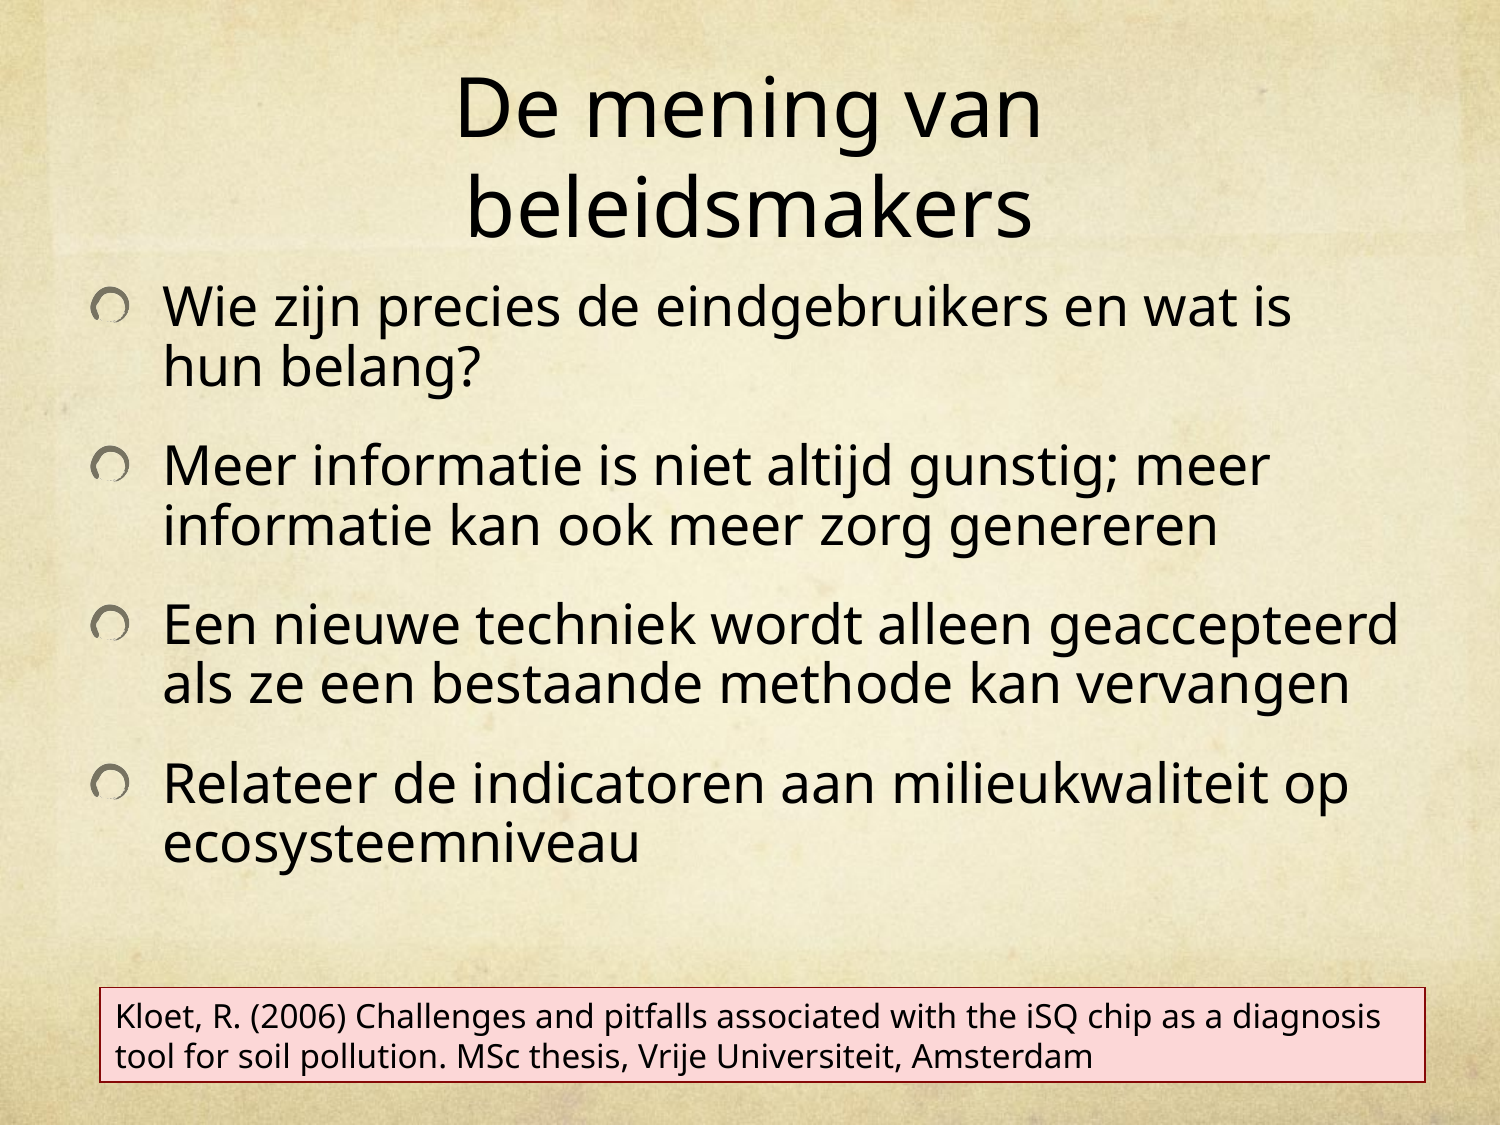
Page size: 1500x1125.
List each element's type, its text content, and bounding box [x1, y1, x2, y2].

title De mening van beleidsmakers [150, 82, 1350, 225]
text_box Kloet, R. (2006) Challenges and pitfalls associated with the iSQ chip as a diagnosis tool for soil pollution. MSc thesis, Vrije Universiteit, Amsterdam [99, 987, 1425, 1083]
picture [0, 0, 1500, 1125]
list Wie zijn precies de eindgebruikers en wat is hun belang? Meer informatie is niet altijd gunstig; meer informatie kan ook meer zorg genereren Een nieuwe techniek wordt alleen geaccepteerd als ze een bestaande methode kan vervangen Relateer de indicatoren aan milieukwaliteit op ecosysteemniveau [75, 271, 1425, 934]
